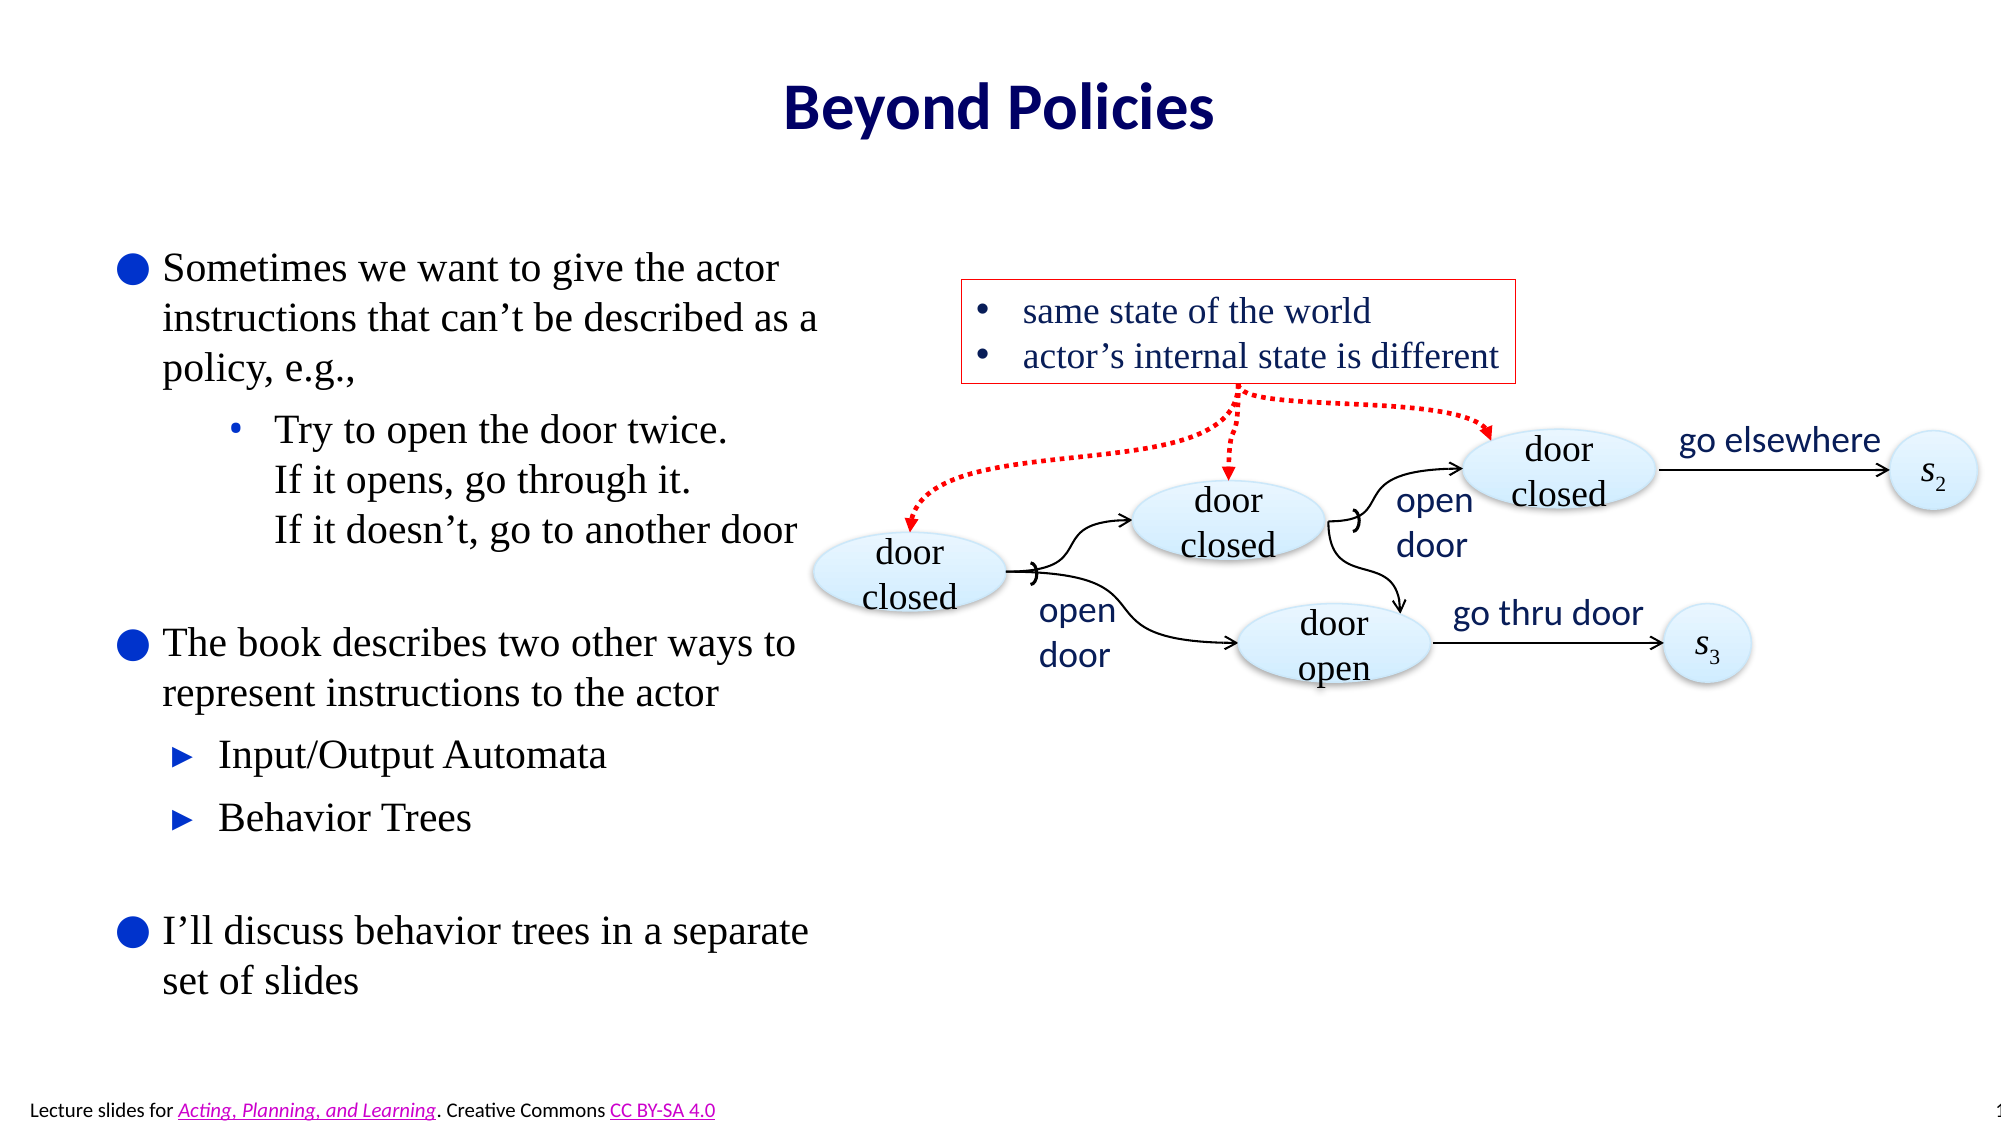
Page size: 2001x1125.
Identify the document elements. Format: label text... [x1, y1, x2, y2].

text_box door closed [1462, 428, 1656, 509]
text_box go thru door [1438, 580, 1660, 641]
text_box door open [1239, 603, 1432, 683]
text_box door closed [1153, 479, 1325, 560]
text_box same state of the world actor’s internal state is different [961, 279, 1516, 384]
text_box go elsewhere [1664, 407, 1897, 468]
text_box s2 [1889, 429, 1979, 510]
list Sometimes we want to give the actor instructions that can’t be described as a policy, e.g., Try to open the door twice. If it opens, go through it. If it doesn’t, go to another door The book describes two other ways to represent instructions to the actor Input/Output Automata Behavior Trees I’ll discuss behavior trees in a separate set of slides [99, 231, 836, 988]
title Beyond Policies [32, 16, 1968, 151]
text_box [1185, 427, 1282, 439]
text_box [1317, 531, 1411, 604]
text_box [1336, 286, 1393, 540]
text_box open door [1024, 651, 1132, 683]
text_box s3 [1663, 602, 1753, 683]
text_box door closed [813, 531, 995, 612]
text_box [1005, 571, 1239, 644]
text_box open door [1414, 494, 1490, 573]
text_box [1000, 294, 1148, 624]
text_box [1397, 468, 1464, 522]
